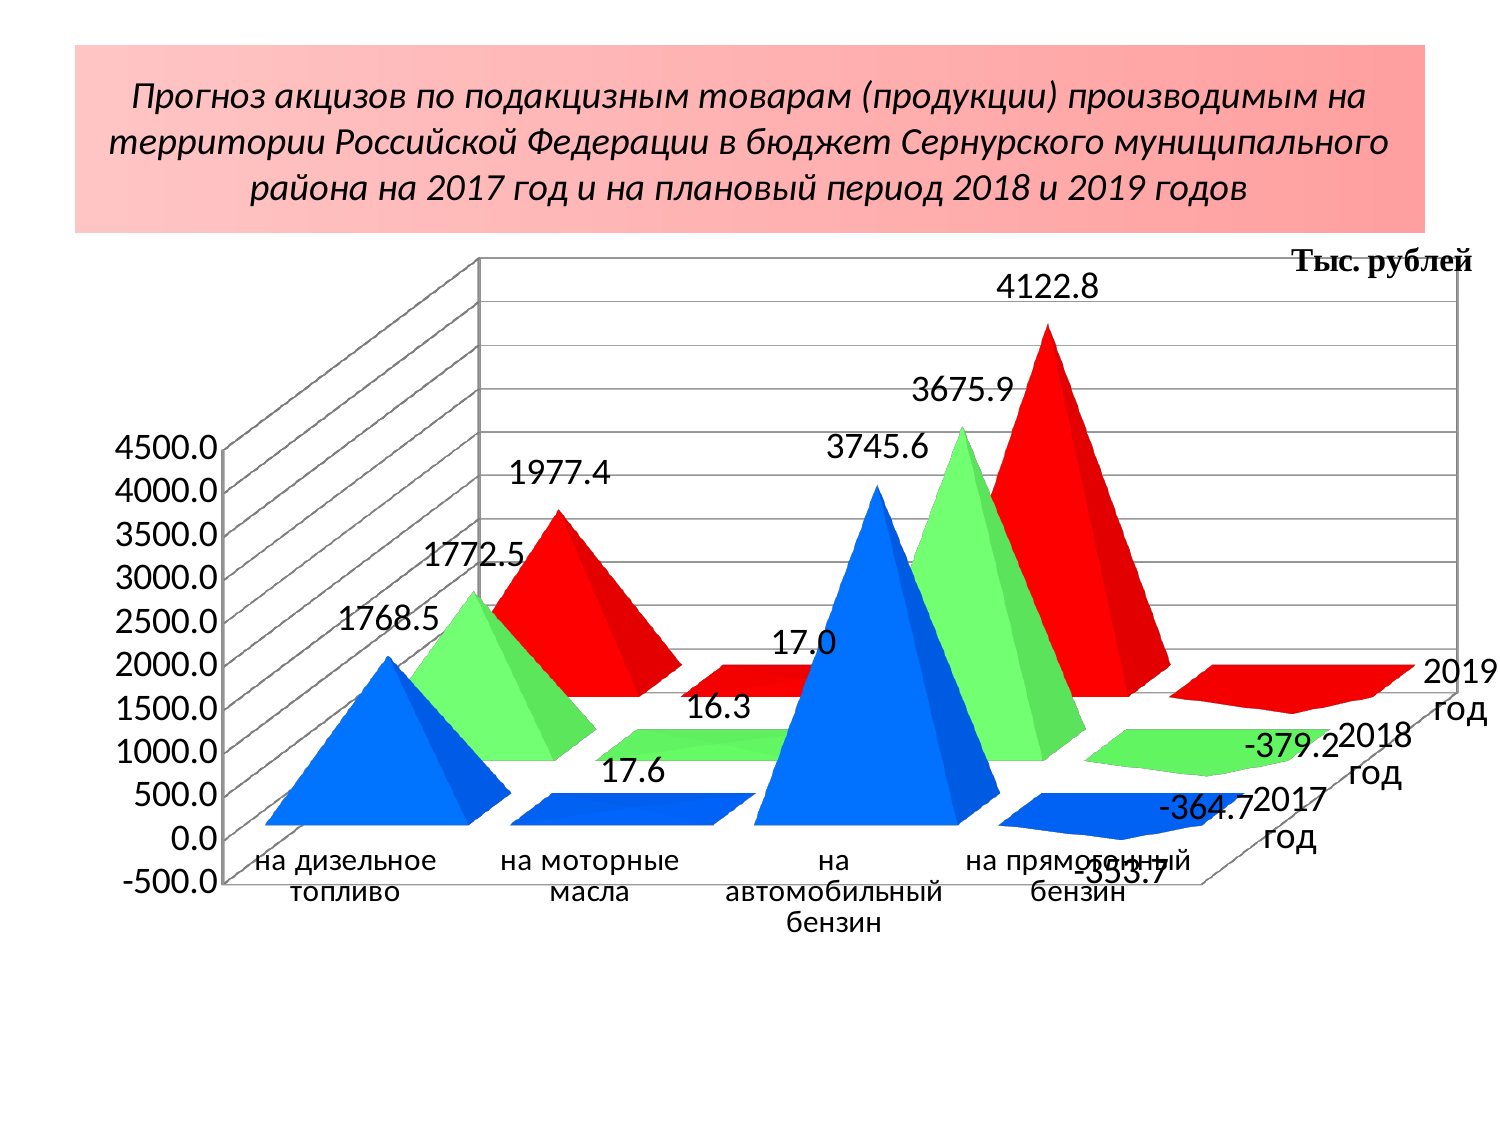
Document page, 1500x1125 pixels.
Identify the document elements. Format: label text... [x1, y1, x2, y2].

chart [69, 234, 1500, 1102]
title Прогноз акцизов по подакцизным товарам (продукции) производимым на территории Российской Федерации в бюджет Сернурского муниципального района на 2017 год и на плановый период 2018 и 2019 годов [75, 45, 1425, 232]
